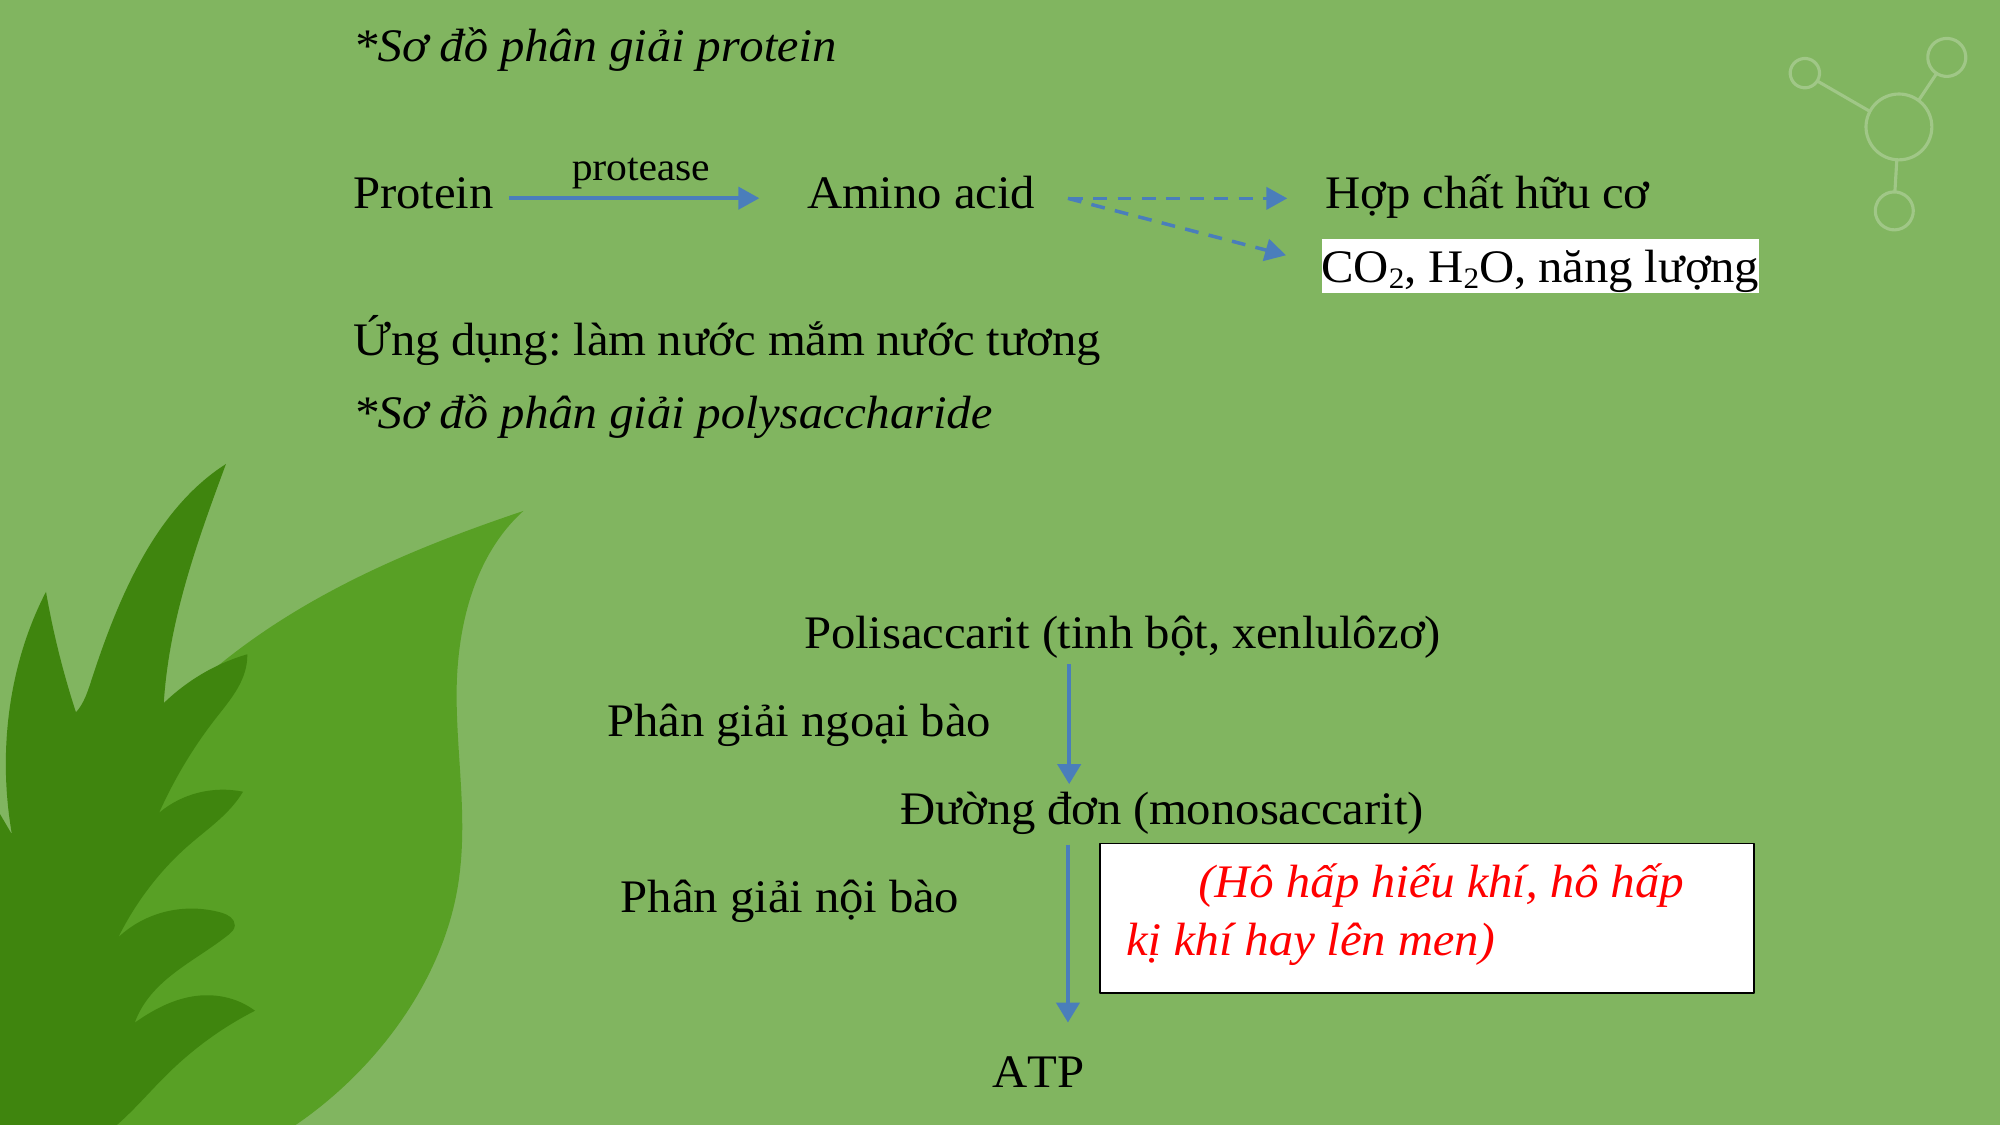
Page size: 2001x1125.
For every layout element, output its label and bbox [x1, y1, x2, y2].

picture [352, 0, 1979, 1125]
